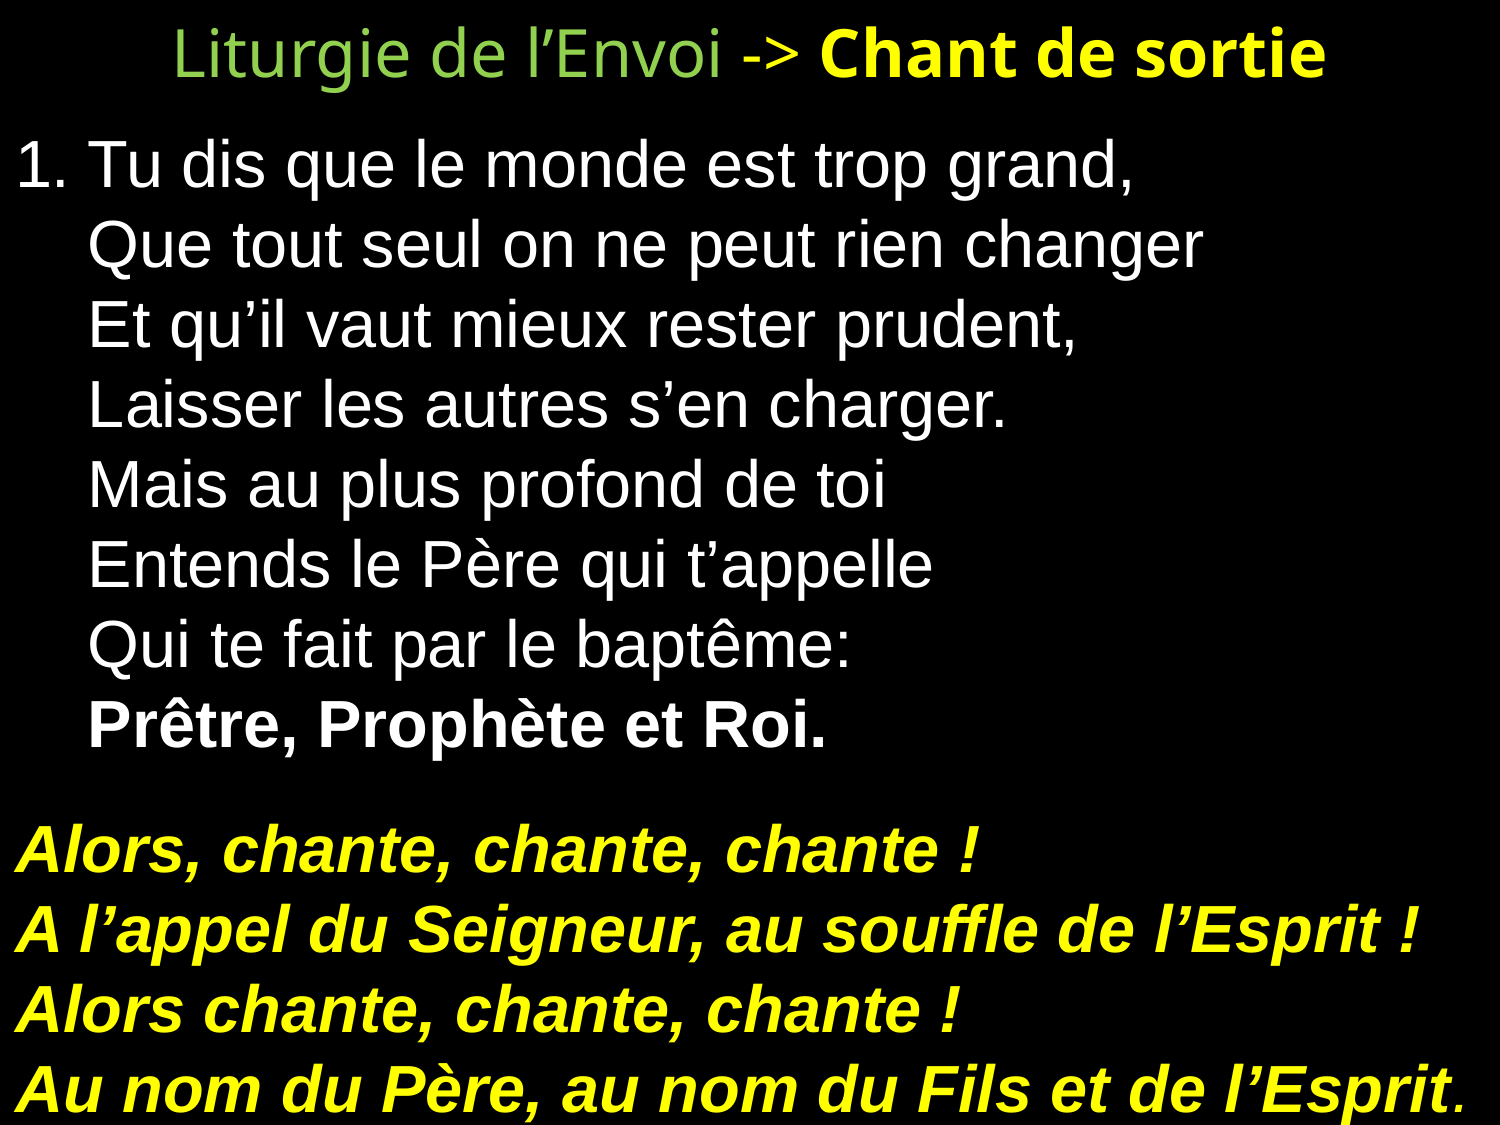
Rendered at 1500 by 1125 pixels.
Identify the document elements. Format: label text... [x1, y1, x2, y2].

list 1. Tu dis que le monde est trop grand, Que tout seul on ne peut rien changer Et qu’il vaut mieux rester prudent, Laisser les autres s’en charger. Mais au plus profond de toi Entends le Père qui t’appelle Qui te fait par le baptême: Prêtre, Prophète et Roi. Alors, chante, chante, chante ! A l’appel du Seigneur, au souffle de l’Esprit ! Alors chante, chante, chante ! Au nom du Père, au nom du Fils et de l’Esprit. [0, 113, 1500, 1125]
title Liturgie de l’Envoi -> Chant de sortie [0, 0, 1500, 103]
